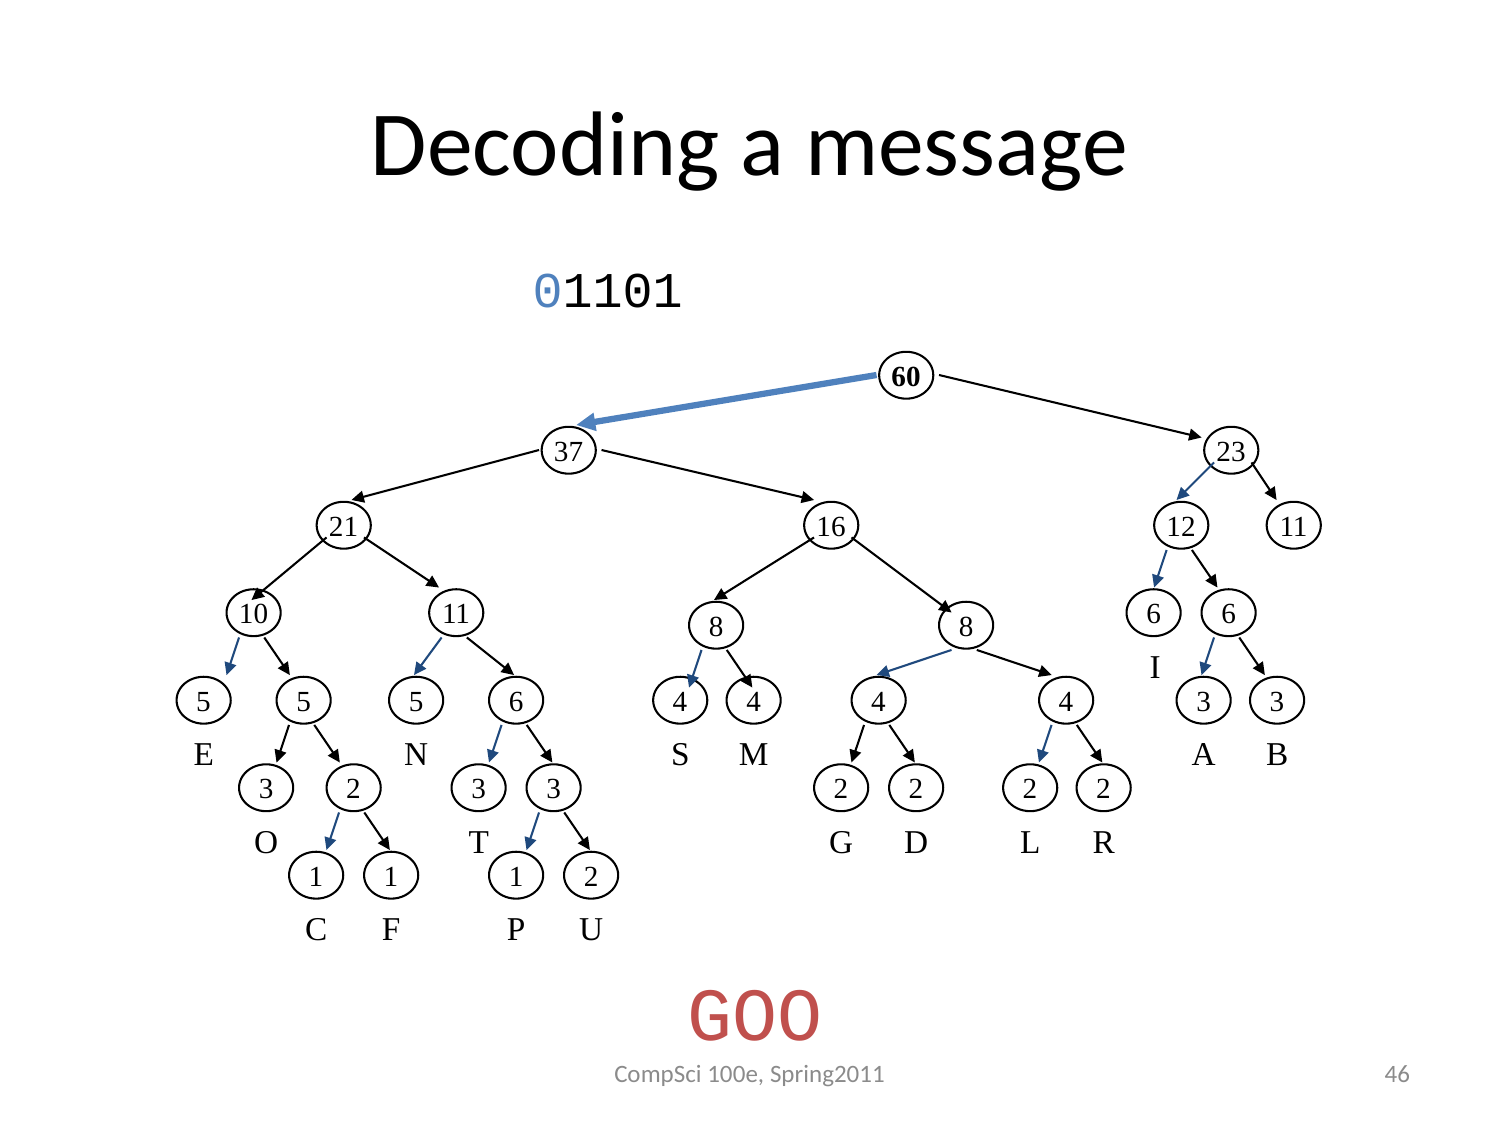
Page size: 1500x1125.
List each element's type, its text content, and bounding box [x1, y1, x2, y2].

text_box [878, 655, 935, 673]
text_box [715, 548, 796, 598]
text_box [652, 674, 708, 781]
text_box [269, 646, 290, 673]
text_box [1201, 587, 1256, 638]
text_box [488, 849, 544, 956]
text_box [487, 734, 499, 760]
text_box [801, 499, 862, 551]
text_box [1263, 479, 1277, 498]
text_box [876, 349, 937, 401]
slide_number 46 [1074, 1042, 1425, 1103]
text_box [851, 674, 906, 726]
text_box [940, 375, 1196, 441]
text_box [488, 674, 544, 726]
text_box [320, 734, 340, 760]
text_box [353, 451, 533, 498]
text_box [524, 821, 537, 848]
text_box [538, 424, 599, 476]
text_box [176, 674, 231, 781]
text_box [1201, 424, 1262, 476]
text_box [849, 734, 862, 760]
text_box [1249, 674, 1305, 781]
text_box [313, 499, 374, 551]
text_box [938, 599, 994, 651]
text_box [1199, 646, 1212, 673]
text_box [888, 762, 944, 868]
footer CompSci 100e, Spring2011 [512, 1042, 988, 1103]
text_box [688, 599, 744, 651]
title Decoding a message [75, 45, 1425, 233]
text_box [1126, 587, 1181, 693]
text_box 01101 [525, 249, 1150, 325]
text_box [1082, 734, 1102, 760]
text_box [414, 646, 436, 673]
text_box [238, 762, 294, 868]
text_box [1263, 499, 1324, 606]
text_box [1177, 479, 1198, 498]
text_box [1037, 734, 1049, 760]
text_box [276, 674, 331, 726]
text_box [579, 375, 871, 423]
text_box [326, 762, 381, 813]
text_box [1197, 559, 1218, 585]
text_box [288, 849, 344, 956]
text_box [363, 849, 419, 956]
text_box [1176, 674, 1231, 781]
text_box [1152, 559, 1164, 585]
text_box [1038, 674, 1094, 726]
text_box GOO [672, 958, 838, 1042]
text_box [1002, 762, 1058, 868]
text_box [324, 821, 337, 848]
text_box [602, 450, 812, 499]
text_box [895, 734, 915, 760]
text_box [726, 674, 781, 781]
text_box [526, 762, 581, 813]
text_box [563, 849, 619, 956]
text_box [477, 646, 514, 673]
text_box [569, 821, 590, 848]
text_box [388, 674, 444, 781]
text_box [1244, 646, 1265, 673]
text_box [223, 587, 284, 638]
text_box [377, 545, 438, 586]
text_box [224, 646, 237, 674]
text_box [451, 762, 506, 868]
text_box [1151, 499, 1212, 551]
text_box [1076, 762, 1131, 868]
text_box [813, 762, 869, 868]
text_box [274, 734, 287, 760]
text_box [426, 587, 487, 638]
text_box [995, 656, 1050, 674]
text_box [532, 734, 553, 760]
text_box [369, 821, 390, 848]
